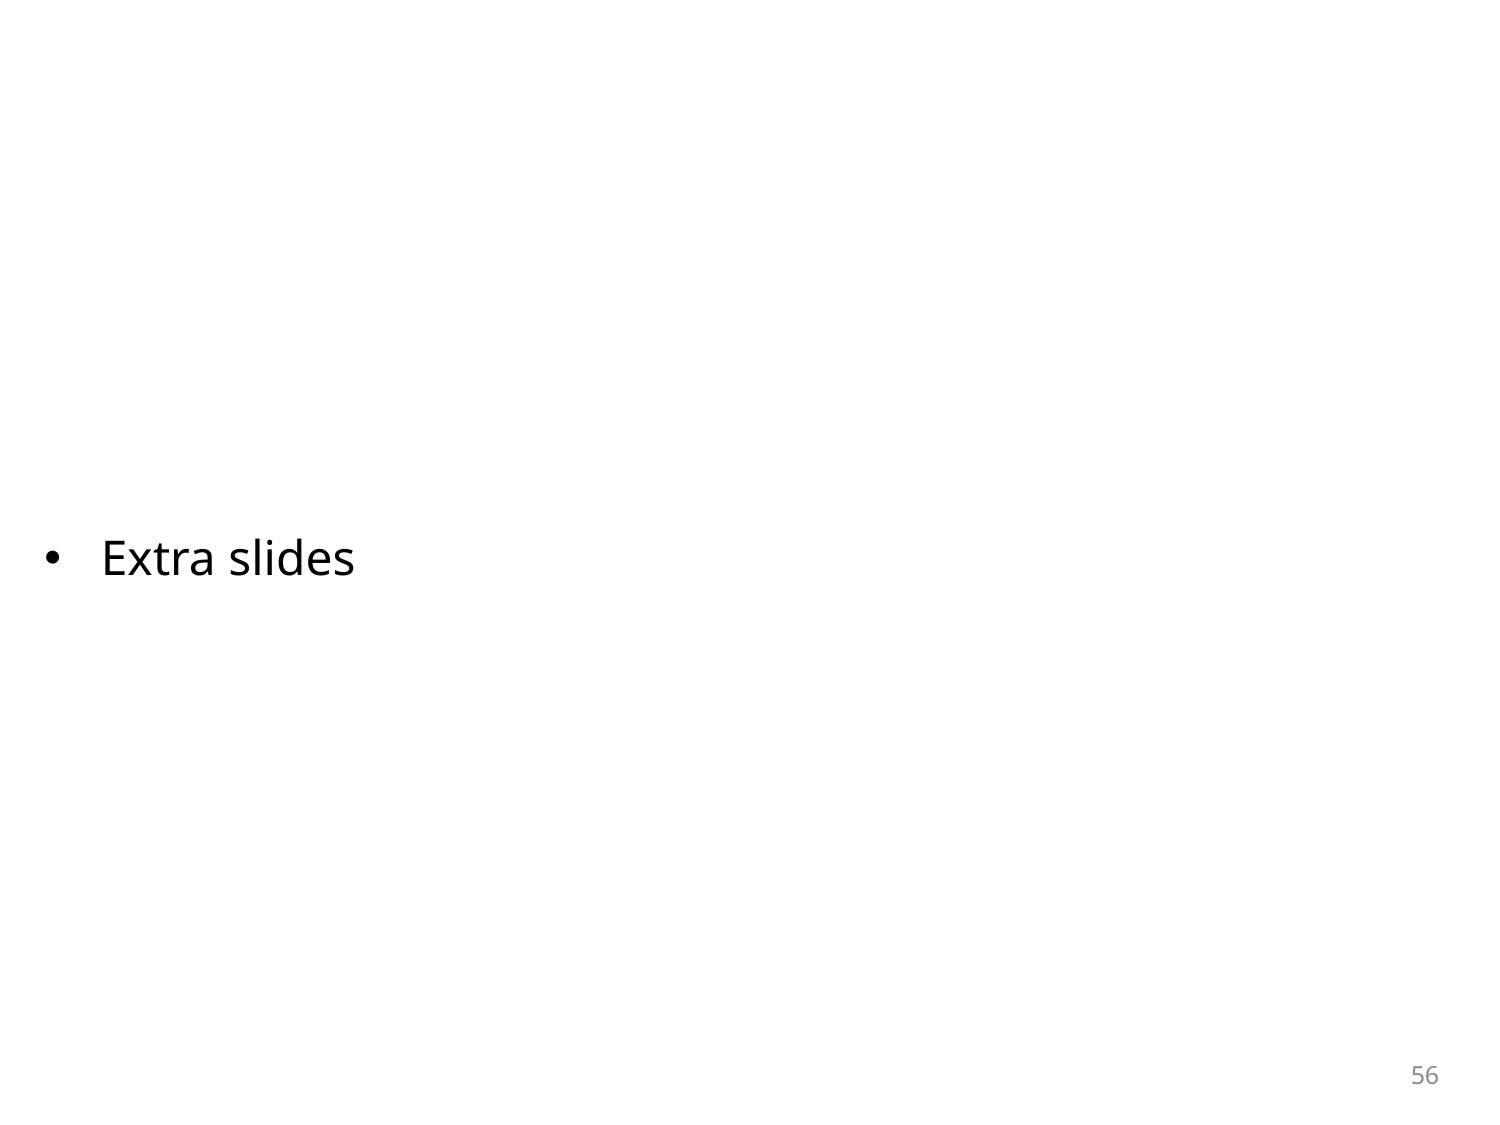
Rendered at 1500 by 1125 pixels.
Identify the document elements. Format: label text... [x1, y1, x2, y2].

slide_number 56 [1380, 1046, 1455, 1107]
list Extra slides [29, 119, 1459, 994]
